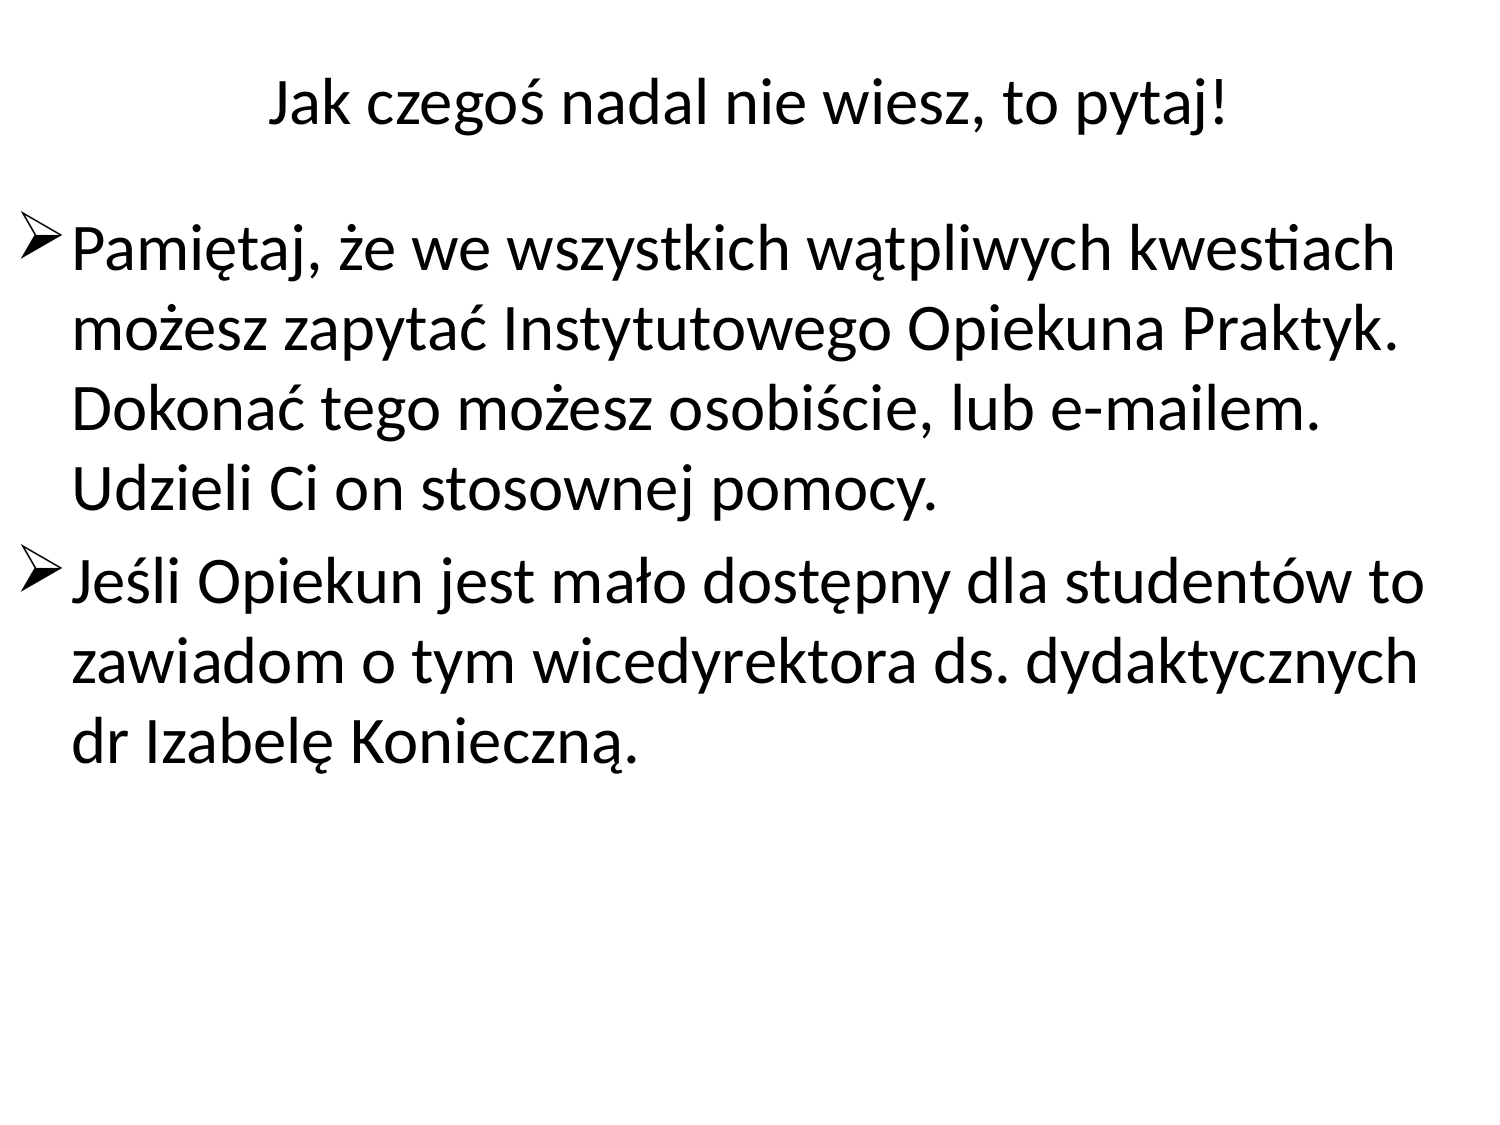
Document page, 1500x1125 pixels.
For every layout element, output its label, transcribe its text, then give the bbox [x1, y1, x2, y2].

title Jak czegoś nadal nie wiesz, to pytaj! [0, 0, 1500, 196]
list Pamiętaj, że we wszystkich wątpliwych kwestiach możesz zapytać Instytutowego Opiekuna Praktyk. Dokonać tego możesz osobiście, lub e-mailem. Udzieli Ci on stosownej pomocy. Jeśli Opiekun jest mało dostępny dla studentów to zawiadom o tym wicedyrektora ds. dydaktycznych dr Izabelę Konieczną. [0, 196, 1500, 1125]
